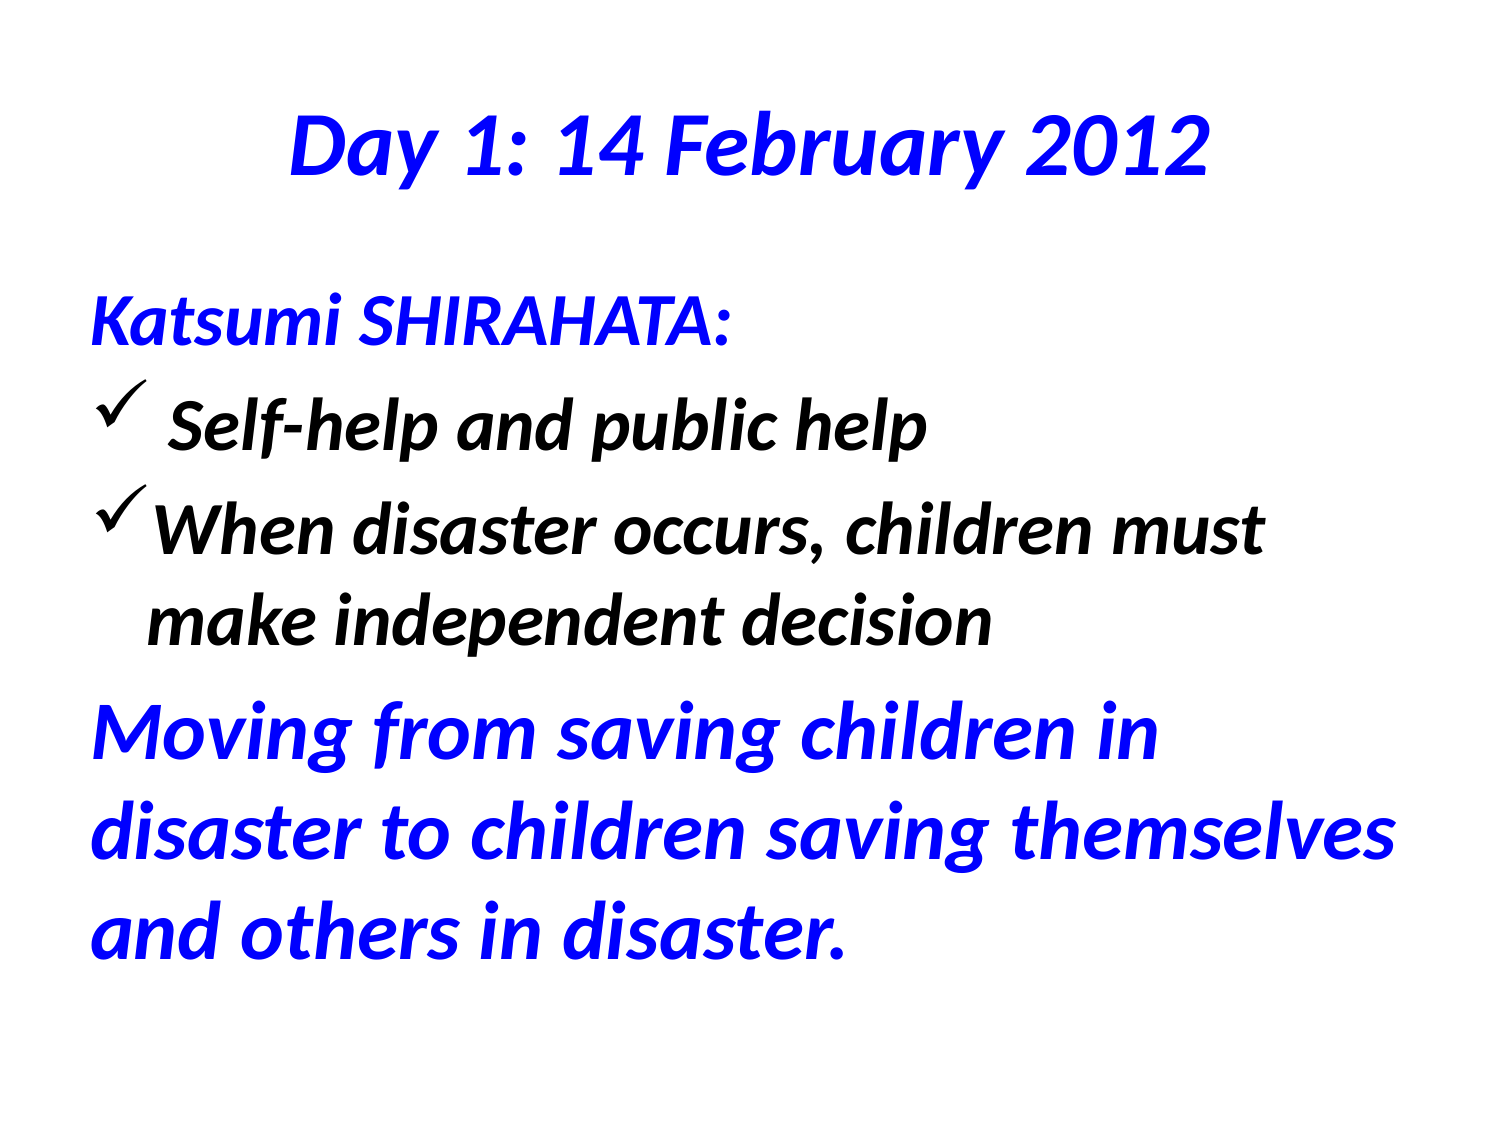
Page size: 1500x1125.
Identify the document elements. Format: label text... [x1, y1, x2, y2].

list Katsumi SHIRAHATA: Self-help and public help When disaster occurs, children must make independent decision Moving from saving children in disaster to children saving themselves and others in disaster. [75, 262, 1425, 1005]
title Day 1: 14 February 2012 [75, 45, 1425, 233]
